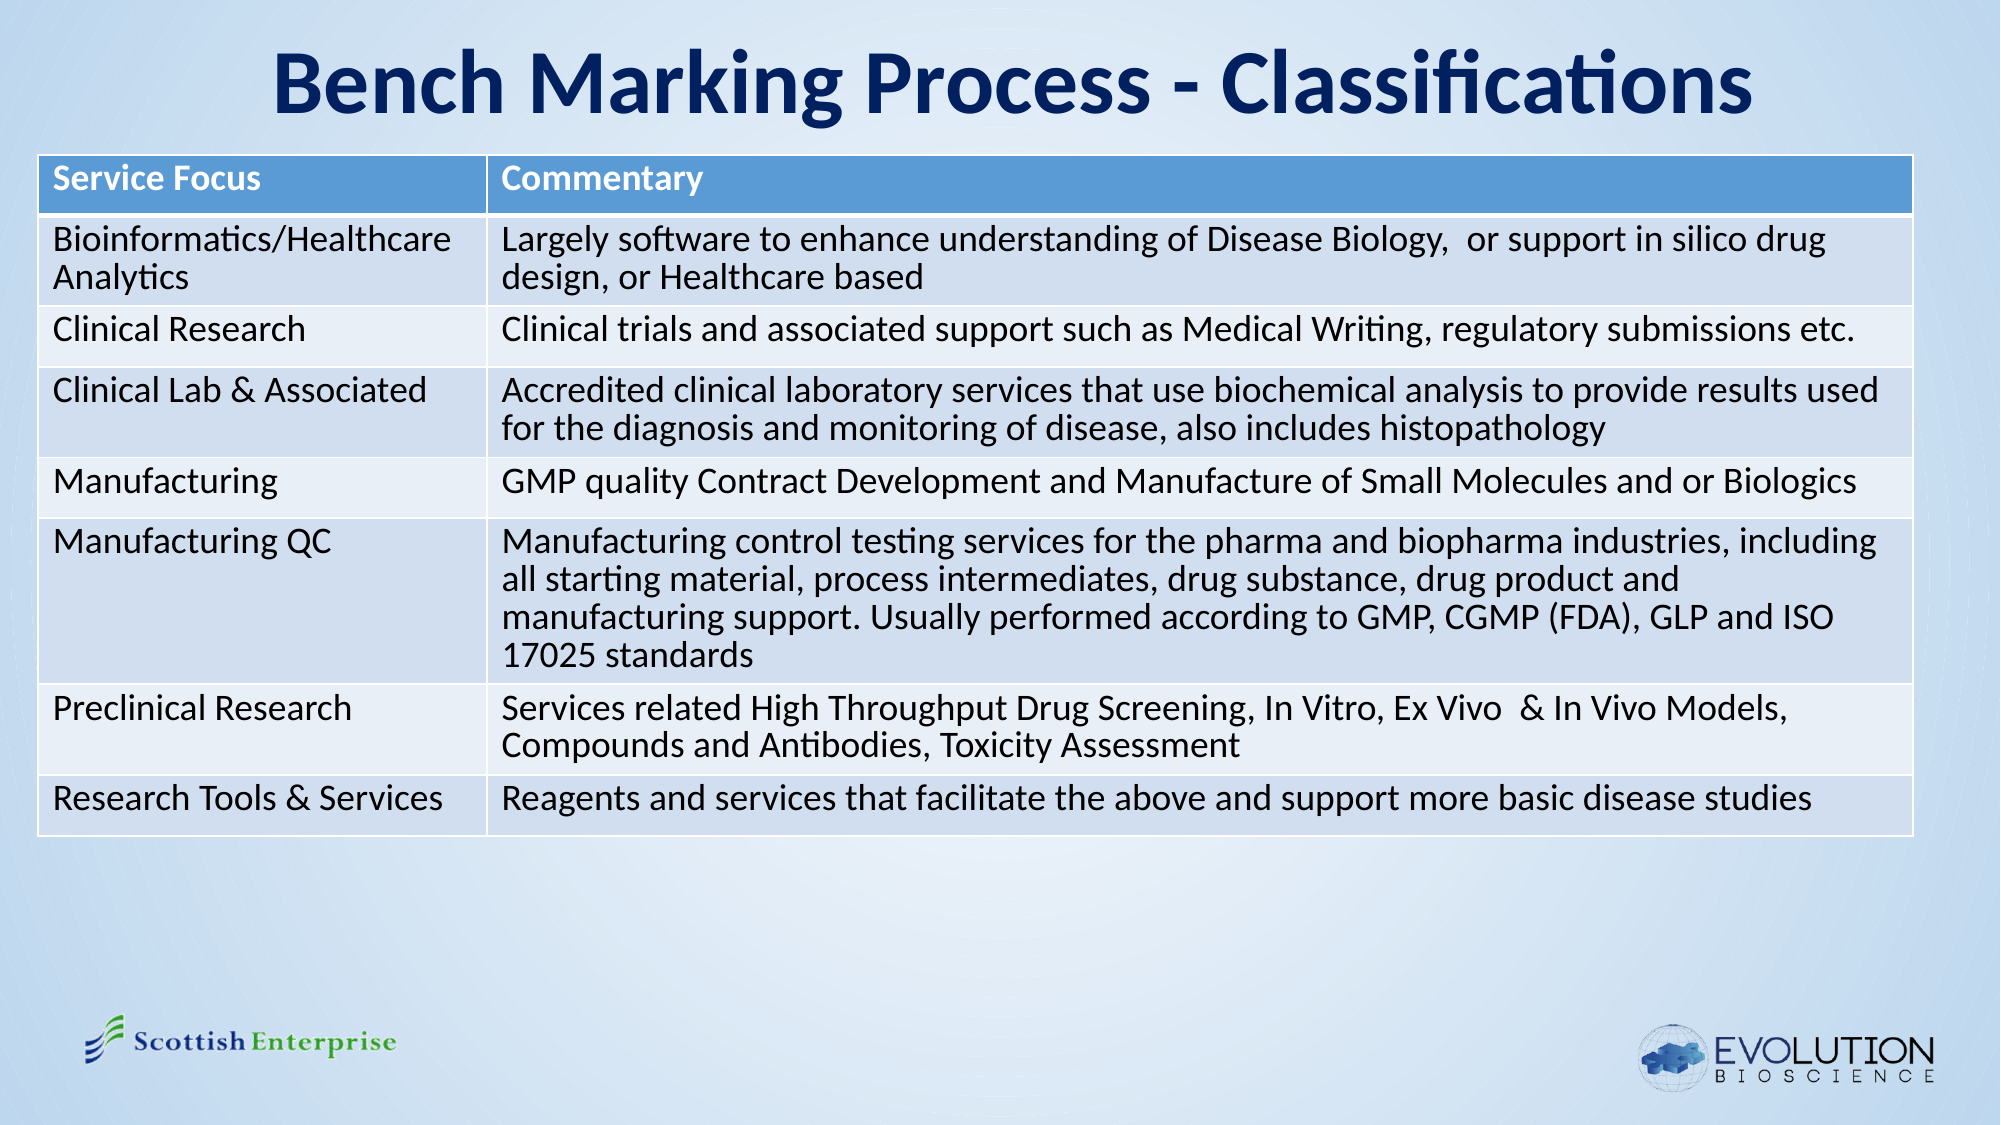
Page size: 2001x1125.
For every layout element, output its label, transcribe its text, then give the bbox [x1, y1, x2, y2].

table_cell Reagents and services that facilitate the above and support more basic disease studies [488, 776, 1912, 835]
table_cell Accredited clinical laboratory services that use biochemical analysis to provide results used for the diagnosis and monitoring of disease, also includes histopathology [488, 368, 1912, 457]
table_cell Manufacturing control testing services for the pharma and biopharma industries, including all starting material, process intermediates, drug substance, drug product and manufacturing support. Usually performed according to GMP, CGMP (FDA), GLP and ISO 17025 standards [488, 519, 1912, 683]
table_cell Manufacturing [39, 458, 486, 517]
table_header Commentary [488, 156, 1912, 213]
table_cell Preclinical Research [39, 685, 486, 774]
table_cell Bioinformatics/Healthcare Analytics [39, 218, 486, 305]
table_cell Services related High Throughput Drug Screening, In Vitro, Ex Vivo & In Vivo Models, Compounds and Antibodies, Toxicity Assessment [488, 685, 1912, 774]
table_cell Clinical trials and associated support such as Medical Writing, regulatory submissions etc. [488, 307, 1912, 366]
table_cell Clinical Lab & Associated [39, 368, 486, 457]
picture [1634, 1024, 1938, 1092]
table_header Service Focus [39, 156, 486, 213]
table_cell Manufacturing QC [39, 519, 486, 683]
table_cell Research Tools & Services [39, 776, 486, 835]
table_cell GMP quality Contract Development and Manufacture of Small Molecules and or Biologics [488, 458, 1912, 517]
title Bench Marking Process - Classifications [70, 26, 1938, 142]
table_cell Clinical Research [39, 307, 486, 366]
table_cell Largely software to enhance understanding of Disease Biology, or support in silico drug design, or Healthcare based [488, 218, 1912, 305]
picture [70, 955, 413, 1125]
